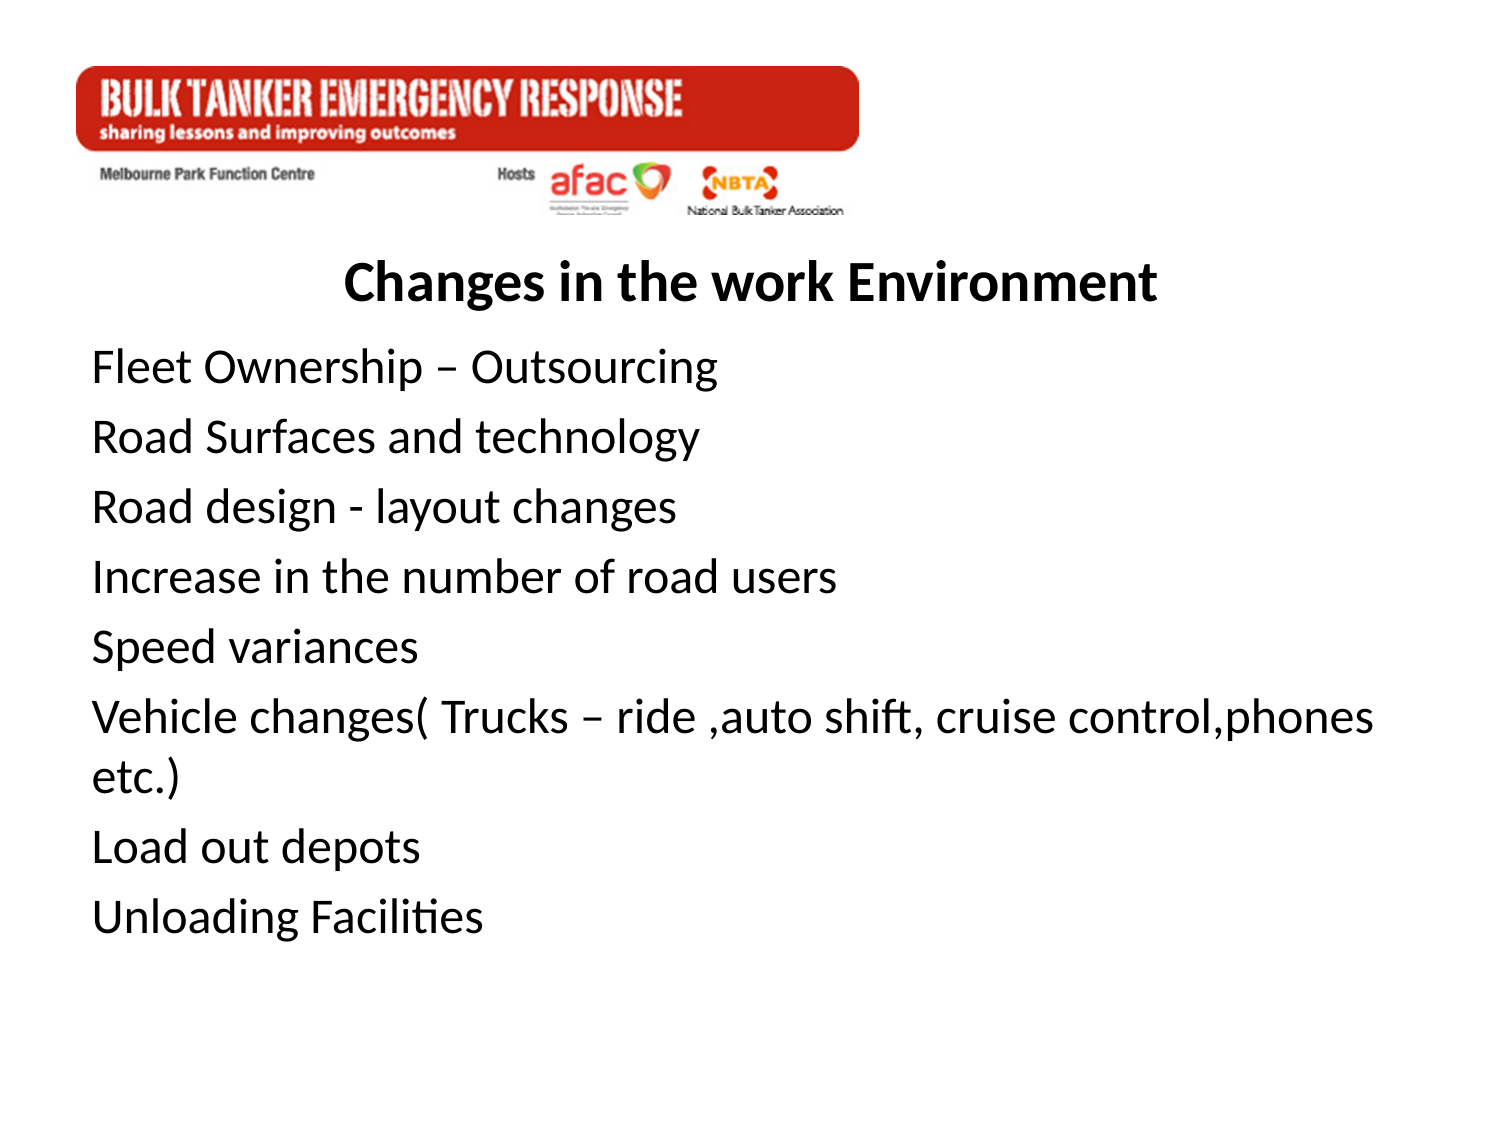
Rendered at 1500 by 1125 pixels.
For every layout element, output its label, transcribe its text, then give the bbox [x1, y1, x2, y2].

picture [76, 66, 859, 215]
title Changes in the work Environment [76, 184, 1427, 372]
list Fleet Ownership – Outsourcing Road Surfaces and technology Road design - layout changes Increase in the number of road users Speed variances Vehicle changes( Trucks – ride ,auto shift, cruise control,phones etc.) Load out depots Unloading Facilities [76, 326, 1425, 1010]
